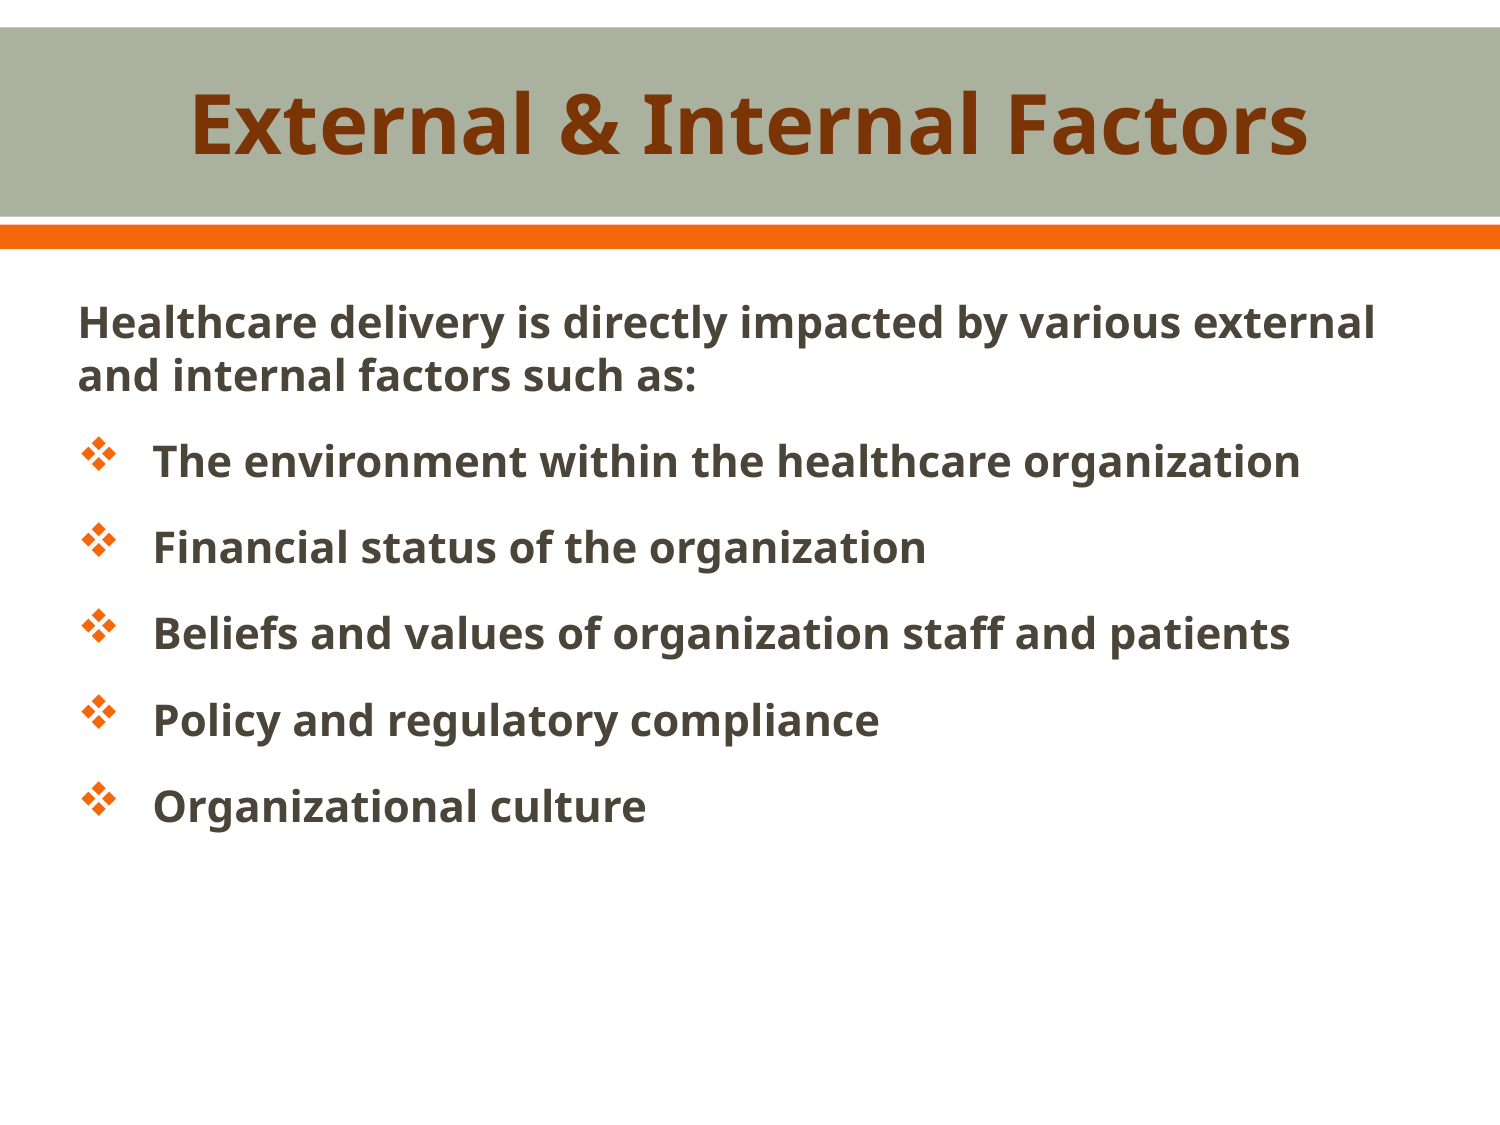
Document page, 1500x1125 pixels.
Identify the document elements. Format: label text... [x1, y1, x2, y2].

title External & Internal Factors [37, 29, 1463, 213]
text_box Healthcare delivery is directly impacted by various external and internal factors such as: The environment within the healthcare organization Financial status of the organization Beliefs and values of organization staff and patients Policy and regulatory compliance Organizational culture [62, 287, 1438, 1038]
